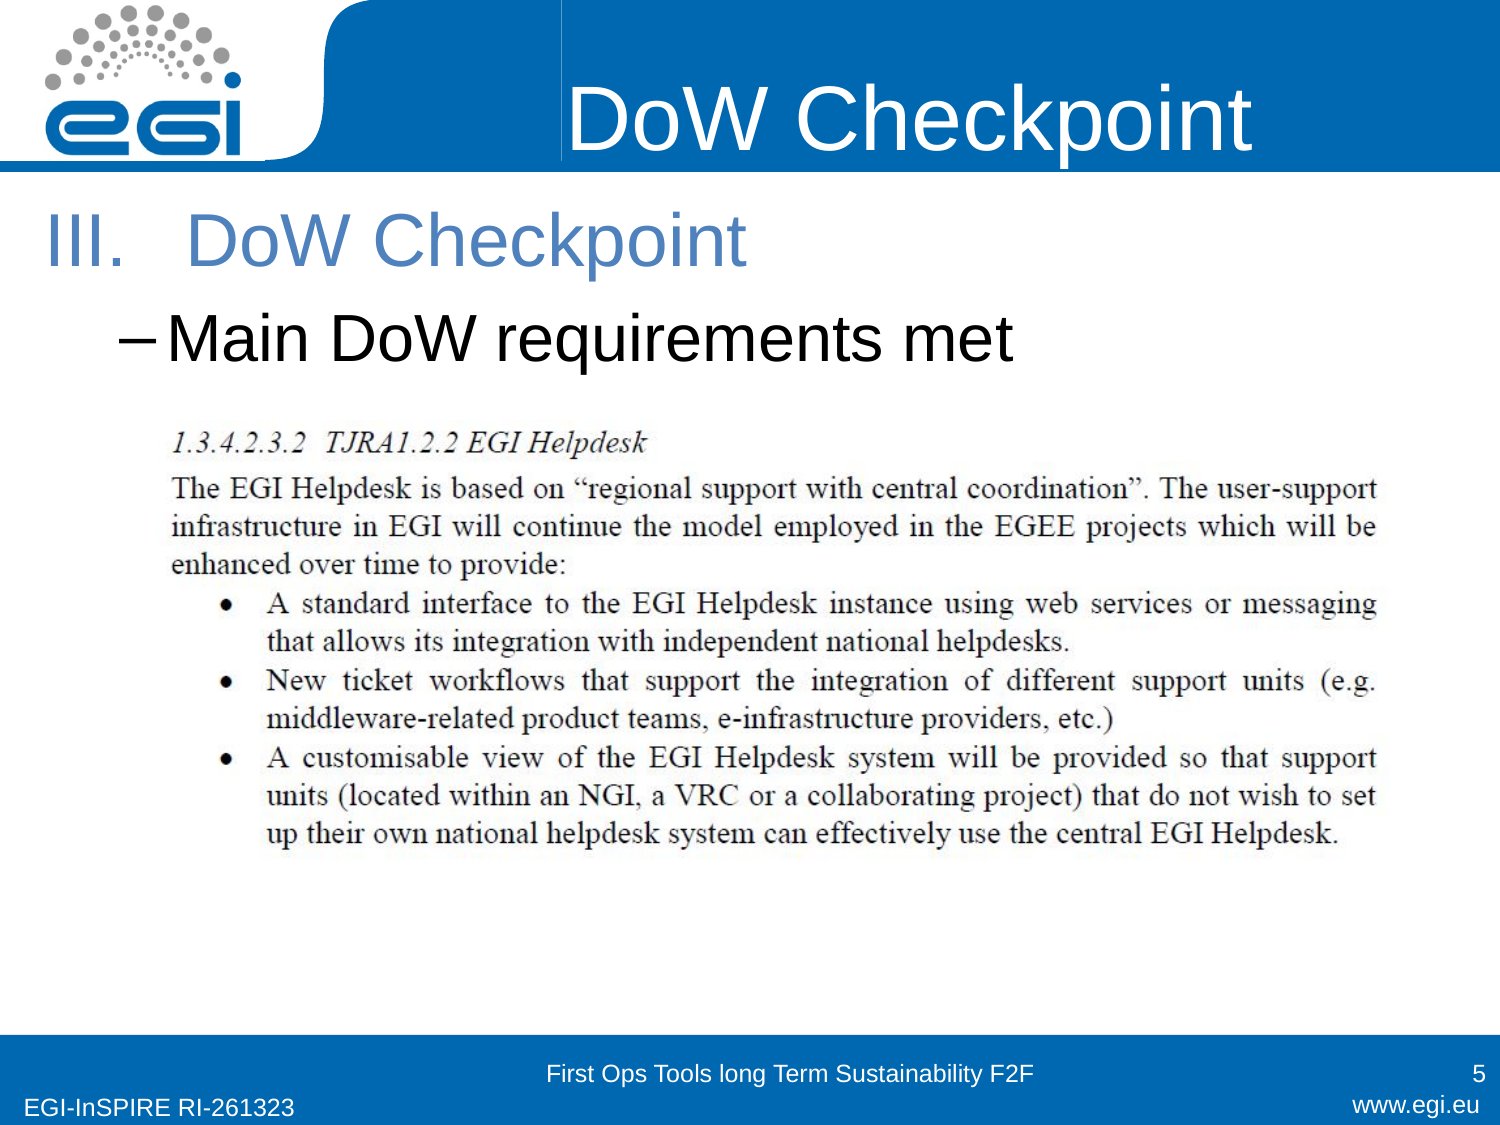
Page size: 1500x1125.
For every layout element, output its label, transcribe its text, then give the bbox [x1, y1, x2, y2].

text_box DoW Checkpoint Main DoW requirements met [29, 184, 1495, 1012]
footer First Ops Tools long Term Sustainability F2F [512, 1042, 1069, 1103]
picture [0, 0, 265, 161]
slide_number 5 [1151, 1042, 1500, 1103]
picture [135, 420, 1430, 906]
title DoW Checkpoint [348, 42, 1471, 184]
